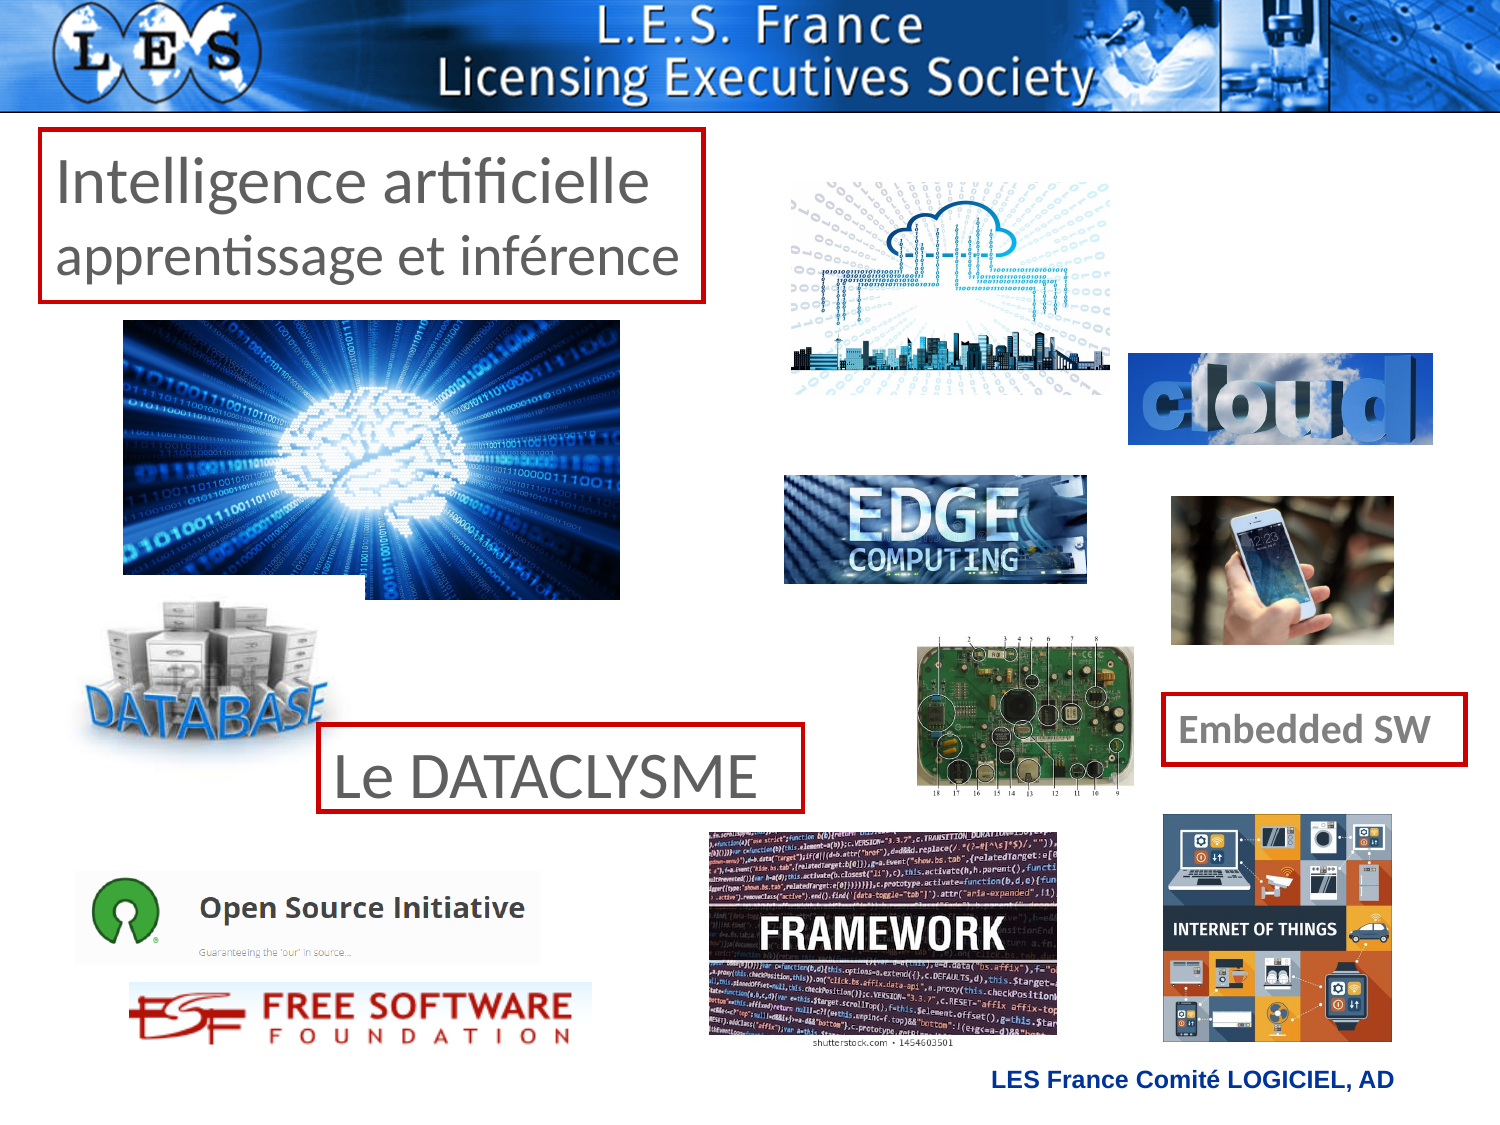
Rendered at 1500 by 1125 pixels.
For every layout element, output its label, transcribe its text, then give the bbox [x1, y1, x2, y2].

picture [1163, 813, 1392, 1043]
picture [709, 832, 1057, 1050]
text_box LES France Comité LOGICIEL, AD [976, 1056, 1411, 1101]
picture [0, 0, 1500, 113]
picture [74, 871, 541, 965]
picture [1170, 496, 1395, 646]
picture [1128, 353, 1434, 445]
picture [917, 632, 1135, 801]
text_box Le DATACLYSME [318, 724, 804, 812]
picture [129, 981, 593, 1063]
picture [791, 182, 1110, 395]
text_box Embedded SW [1163, 694, 1466, 765]
picture [45, 319, 620, 781]
list Intelligence artificielle apprentissage et inférence [40, 129, 704, 303]
picture [784, 475, 1087, 584]
